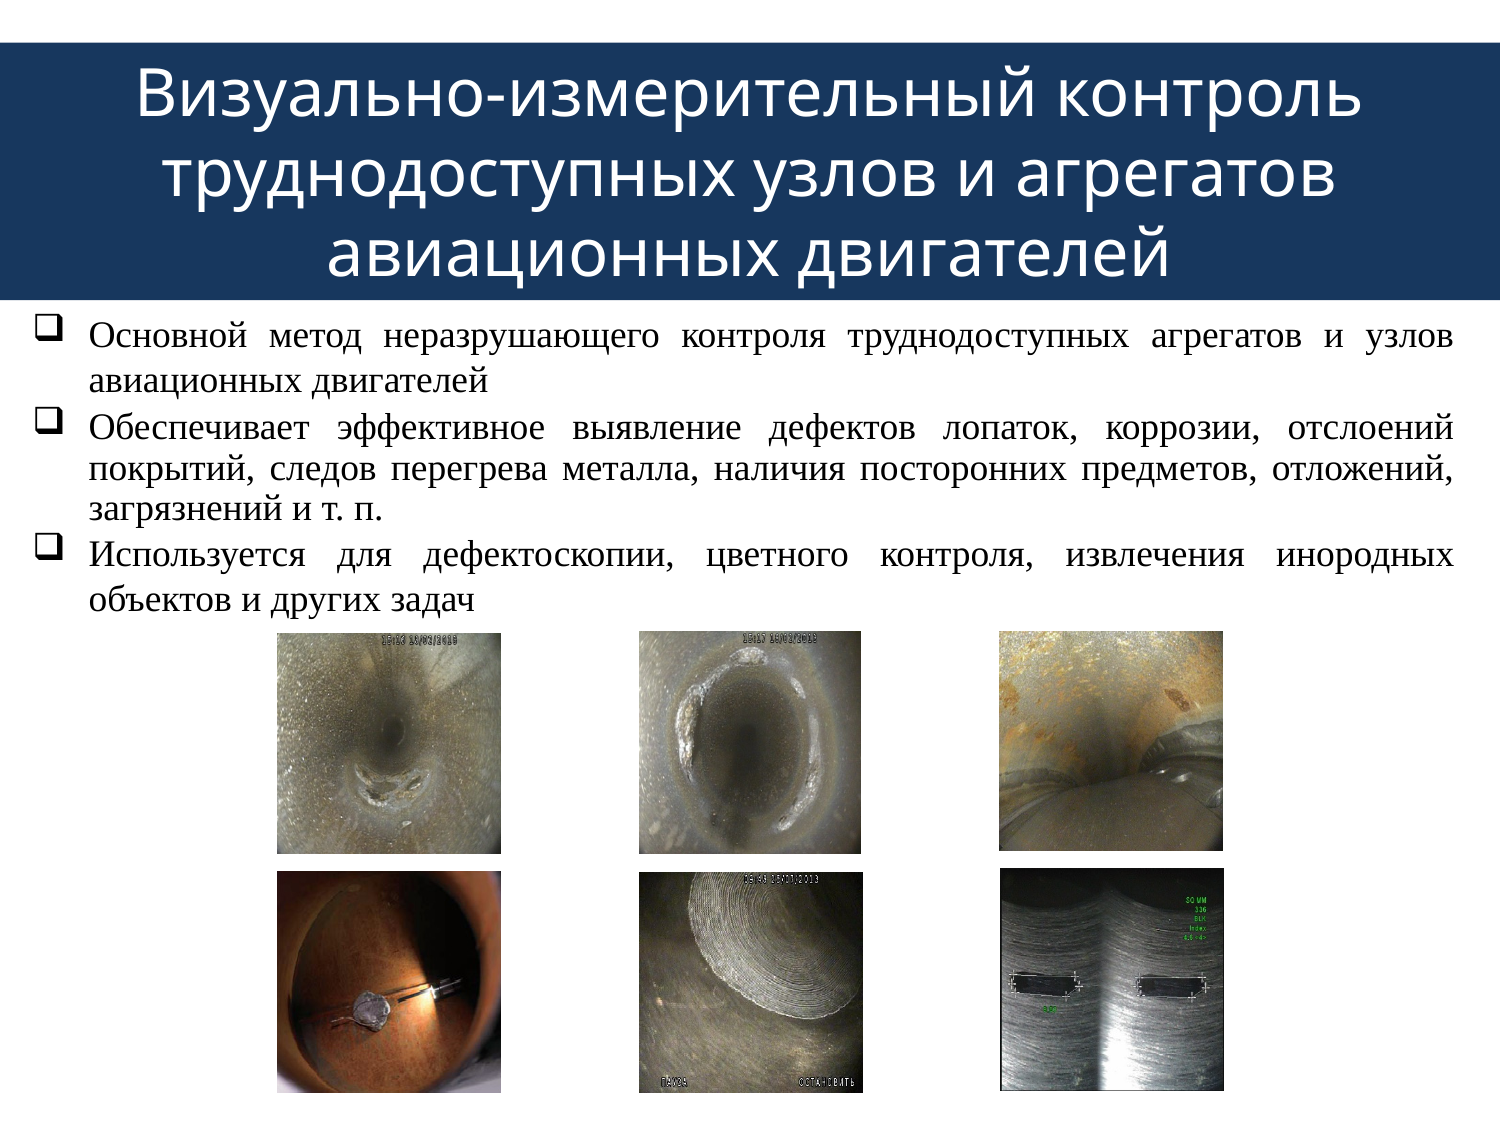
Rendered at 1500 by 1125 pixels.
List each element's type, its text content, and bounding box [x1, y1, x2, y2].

picture [639, 872, 863, 1094]
text_box [0, 298, 1500, 302]
picture [639, 631, 861, 854]
text_box Визуально-измерительный контроль труднодоступных узлов и агрегатов авиационных двигателей [0, 42, 1500, 298]
text_box Основной метод неразрушающего контроля труднодоступных агрегатов и узлов авиационных двигателей Обеспечивает эффективное выявление дефектов лопаток, коррозии, отслоений покрытий, следов перегрева металла, наличия посторонних предметов, отложений, загрязнений и т. п. Используется для дефектоскопии, цветного контроля, извлечения инородных объектов и других задач [17, 302, 1471, 627]
picture [277, 633, 501, 854]
picture [277, 871, 501, 1093]
picture [1000, 868, 1224, 1091]
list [999, 630, 1223, 851]
